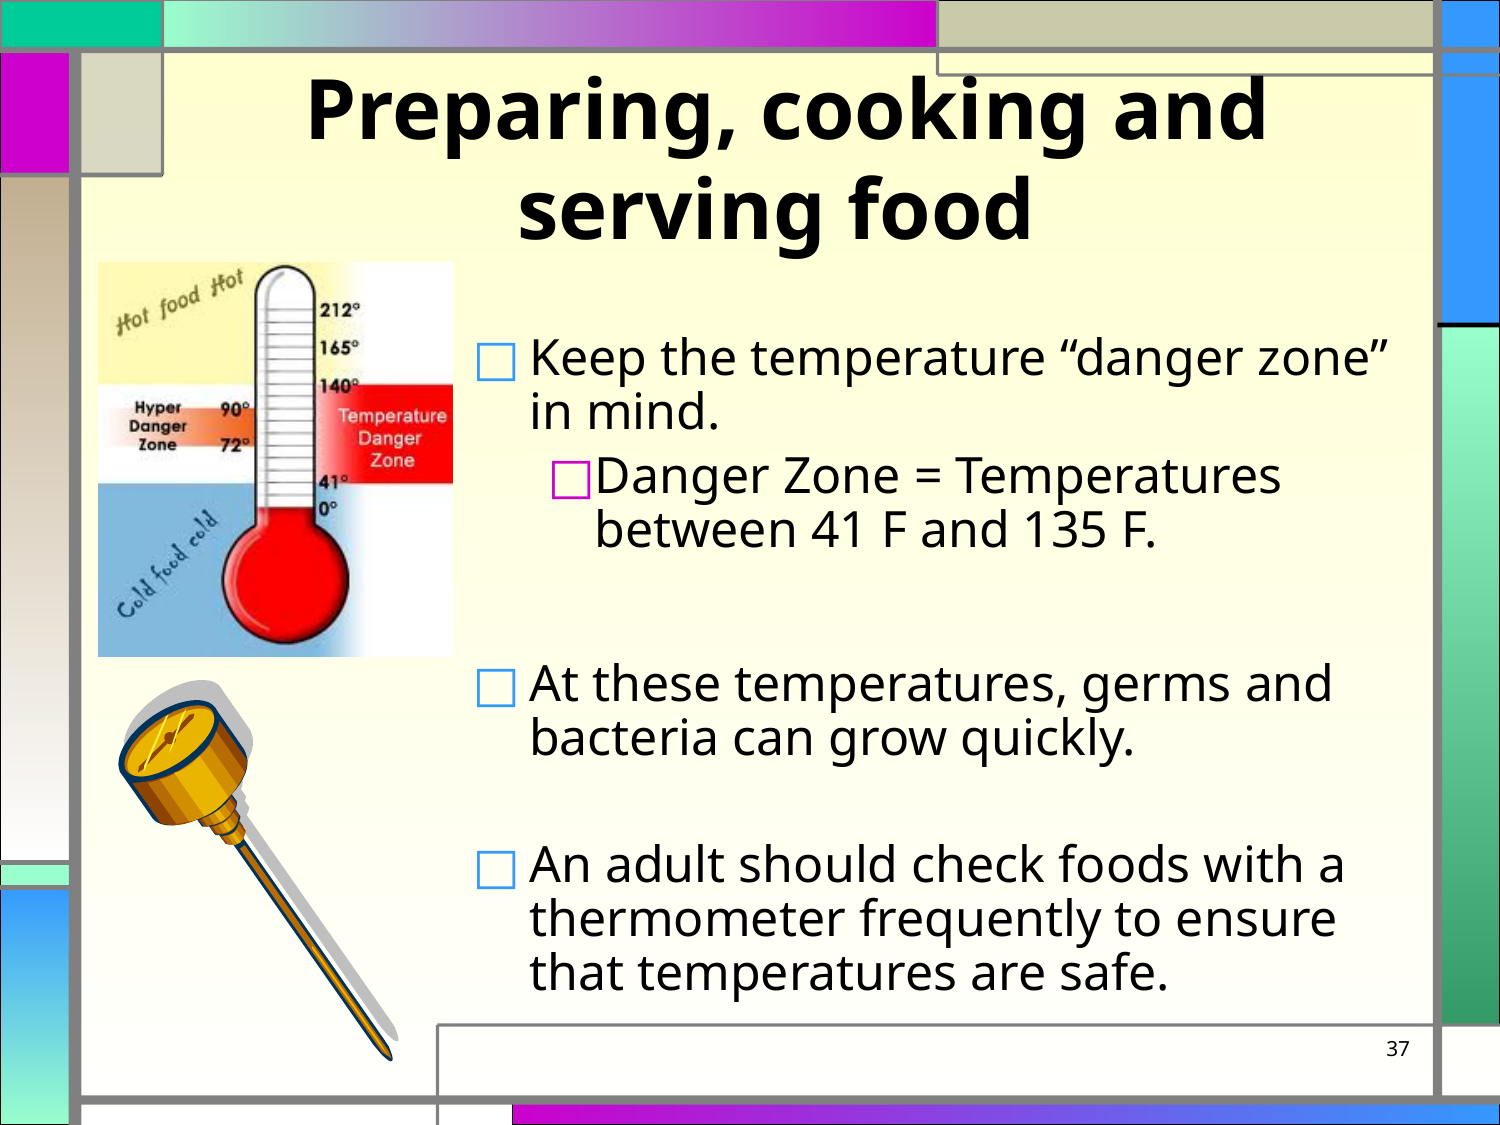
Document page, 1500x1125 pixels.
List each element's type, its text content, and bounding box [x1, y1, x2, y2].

title Preparing, cooking and serving food [150, 62, 1425, 250]
list Keep the temperature “danger zone” in mind. Danger Zone = Temperatures between 41 F and 135 F. At these temperatures, germs and bacteria can grow quickly. An adult should check foods with a thermometer frequently to ensure that temperatures are safe. [457, 324, 1425, 1005]
picture [98, 262, 454, 657]
picture [210, 661, 342, 1100]
slide_number 37 [1074, 1028, 1425, 1092]
